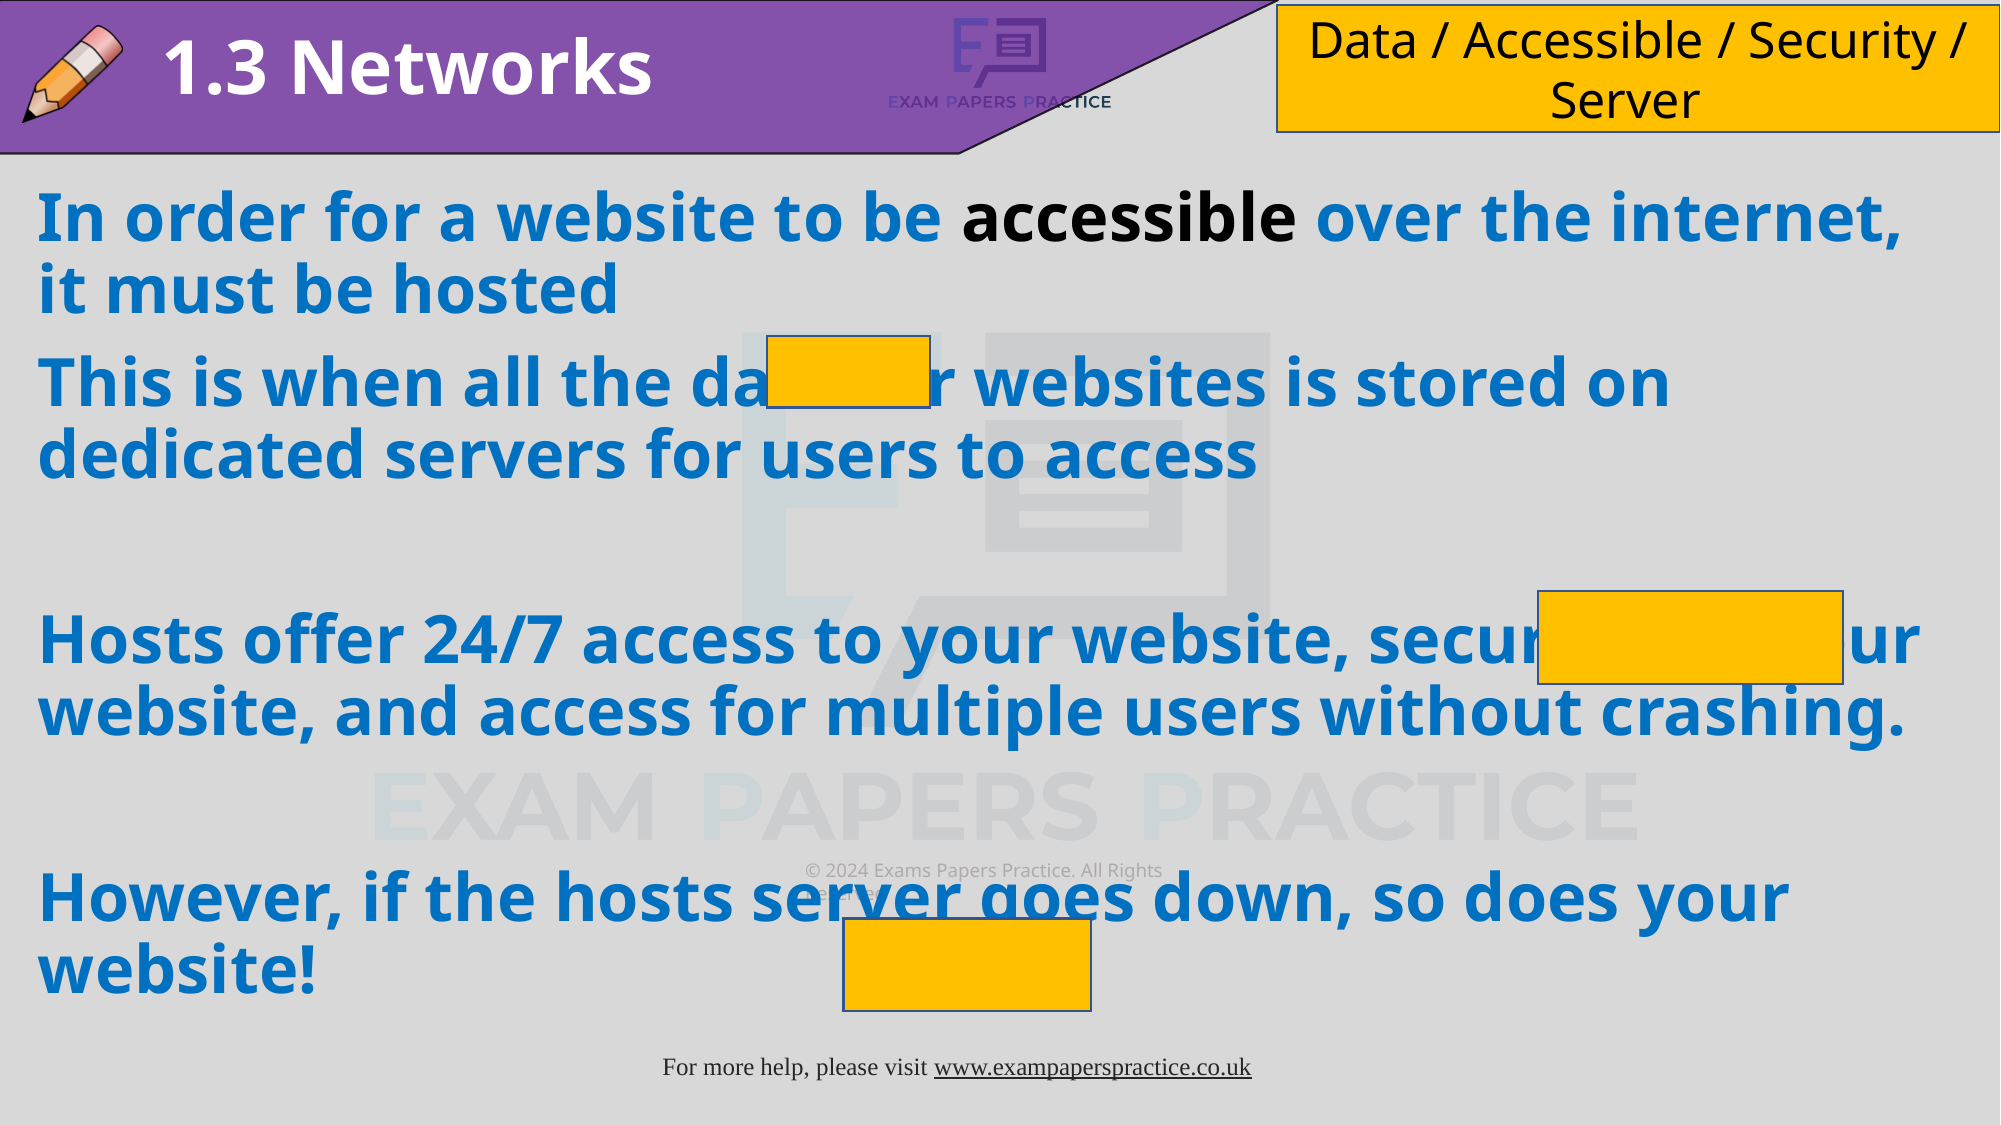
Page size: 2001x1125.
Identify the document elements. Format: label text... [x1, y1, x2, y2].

text_box Data / Accessible / Security / Server [1276, 4, 2000, 133]
picture [22, 25, 123, 123]
text_box [1537, 590, 1844, 685]
list In order for a website to be accessible over the internet, it must be hosted This is when all the data for websites is stored on dedicated servers for users to access Hosts offer 24/7 access to your website, security for your website, and access for multiple users without crashing. However, if the hosts server goes down, so does your website! [22, 176, 1974, 1120]
text_box [766, 335, 931, 409]
list 1.3 Networks [146, 22, 960, 134]
text_box [842, 917, 1092, 1012]
